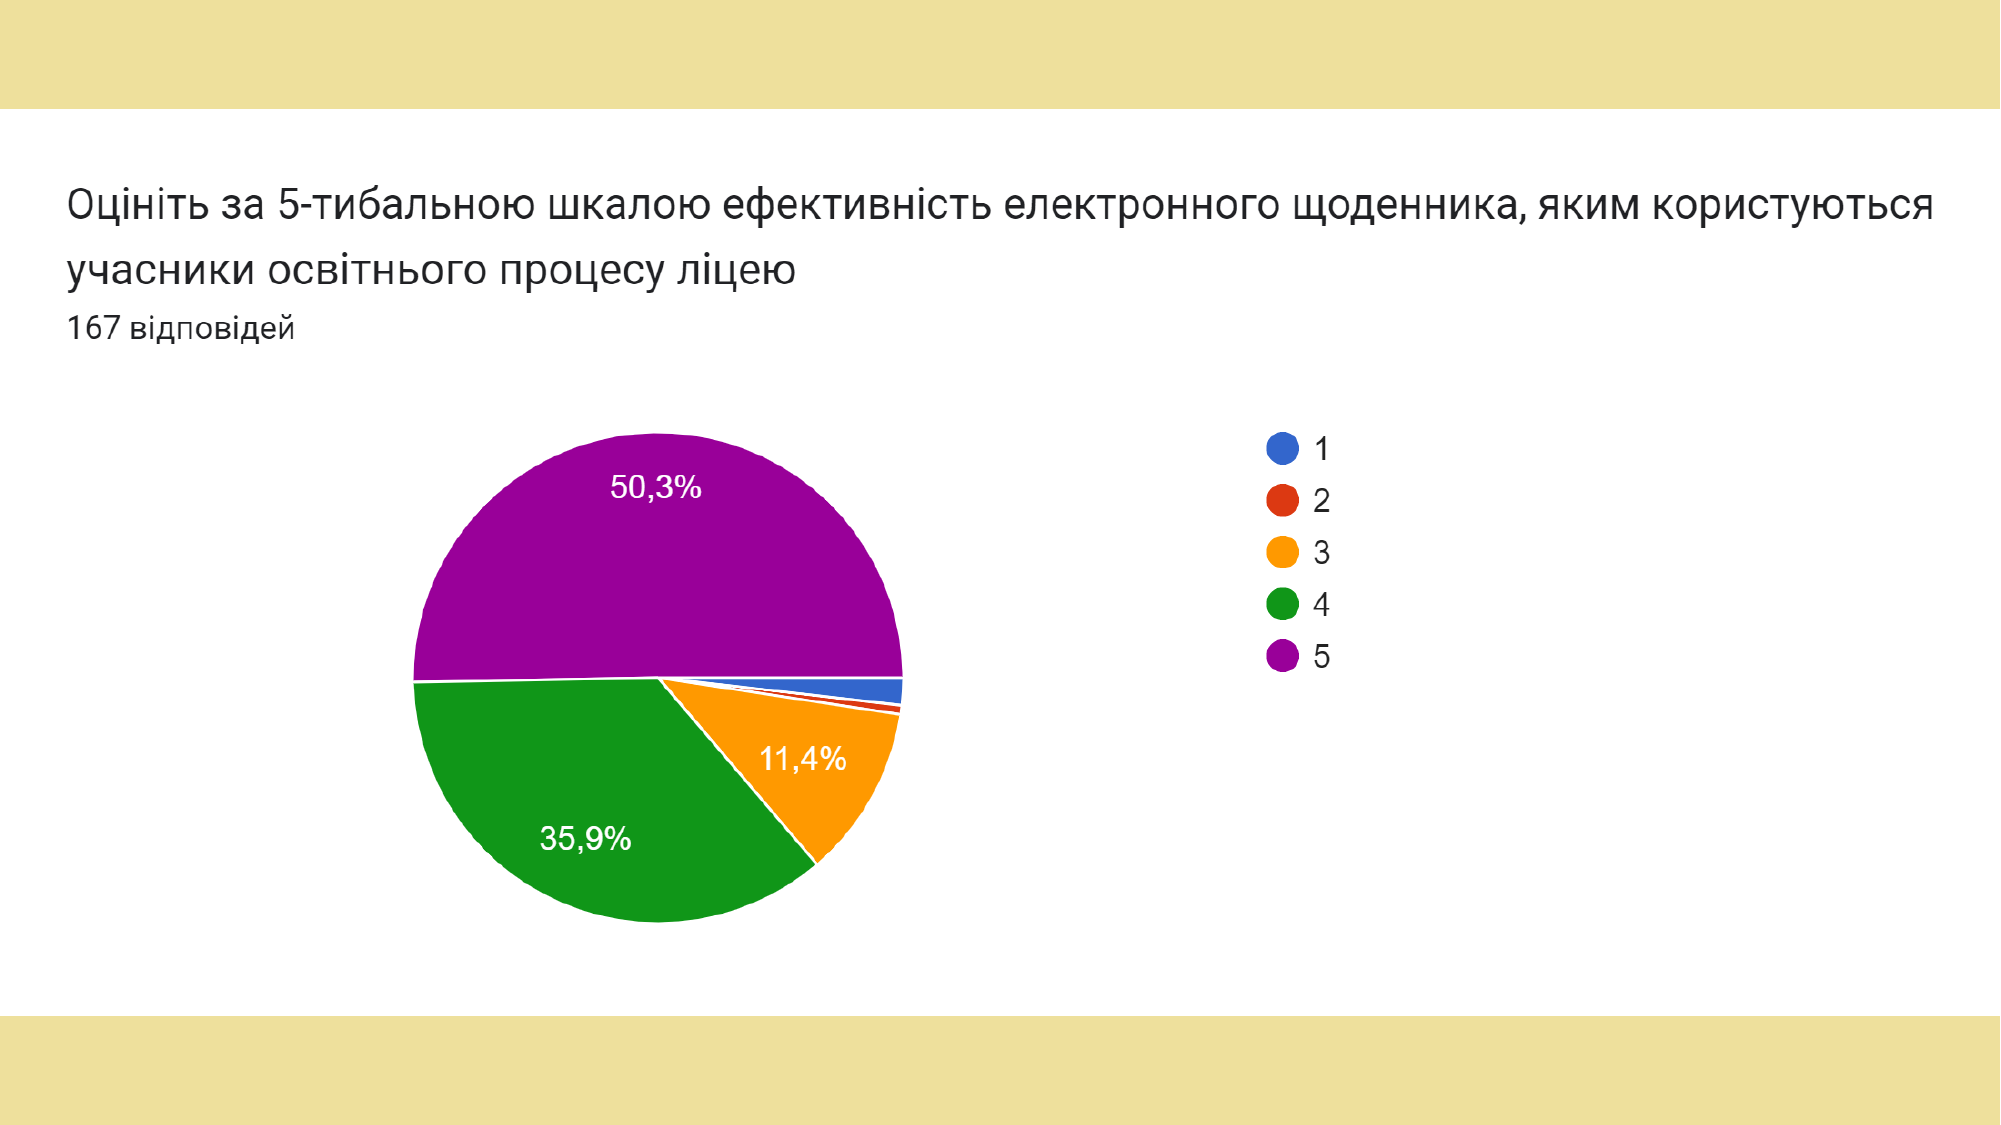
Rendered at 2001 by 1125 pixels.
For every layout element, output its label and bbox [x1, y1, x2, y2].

picture [0, 109, 2000, 1016]
